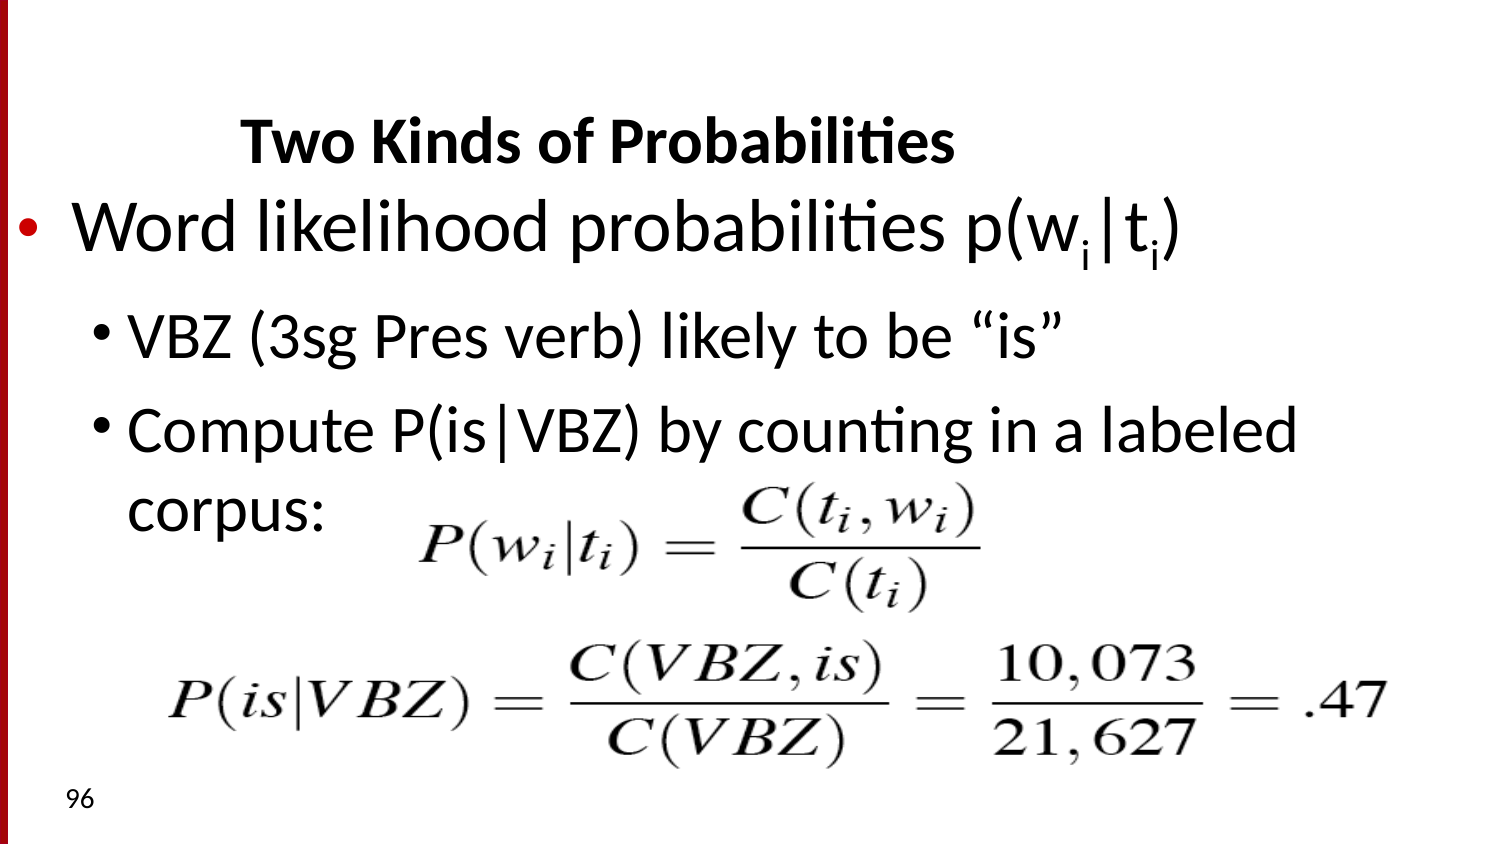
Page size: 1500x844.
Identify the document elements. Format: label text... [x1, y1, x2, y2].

title Two Kinds of Probabilities [225, 62, 1450, 185]
picture [162, 637, 1406, 770]
slide_number 96 [49, 771, 376, 829]
picture [399, 468, 991, 623]
list Word likelihood probabilities p(wi|ti) VBZ (3sg Pres verb) likely to be “is” Compute P(is|VBZ) by counting in a labeled corpus: [0, 168, 1438, 751]
